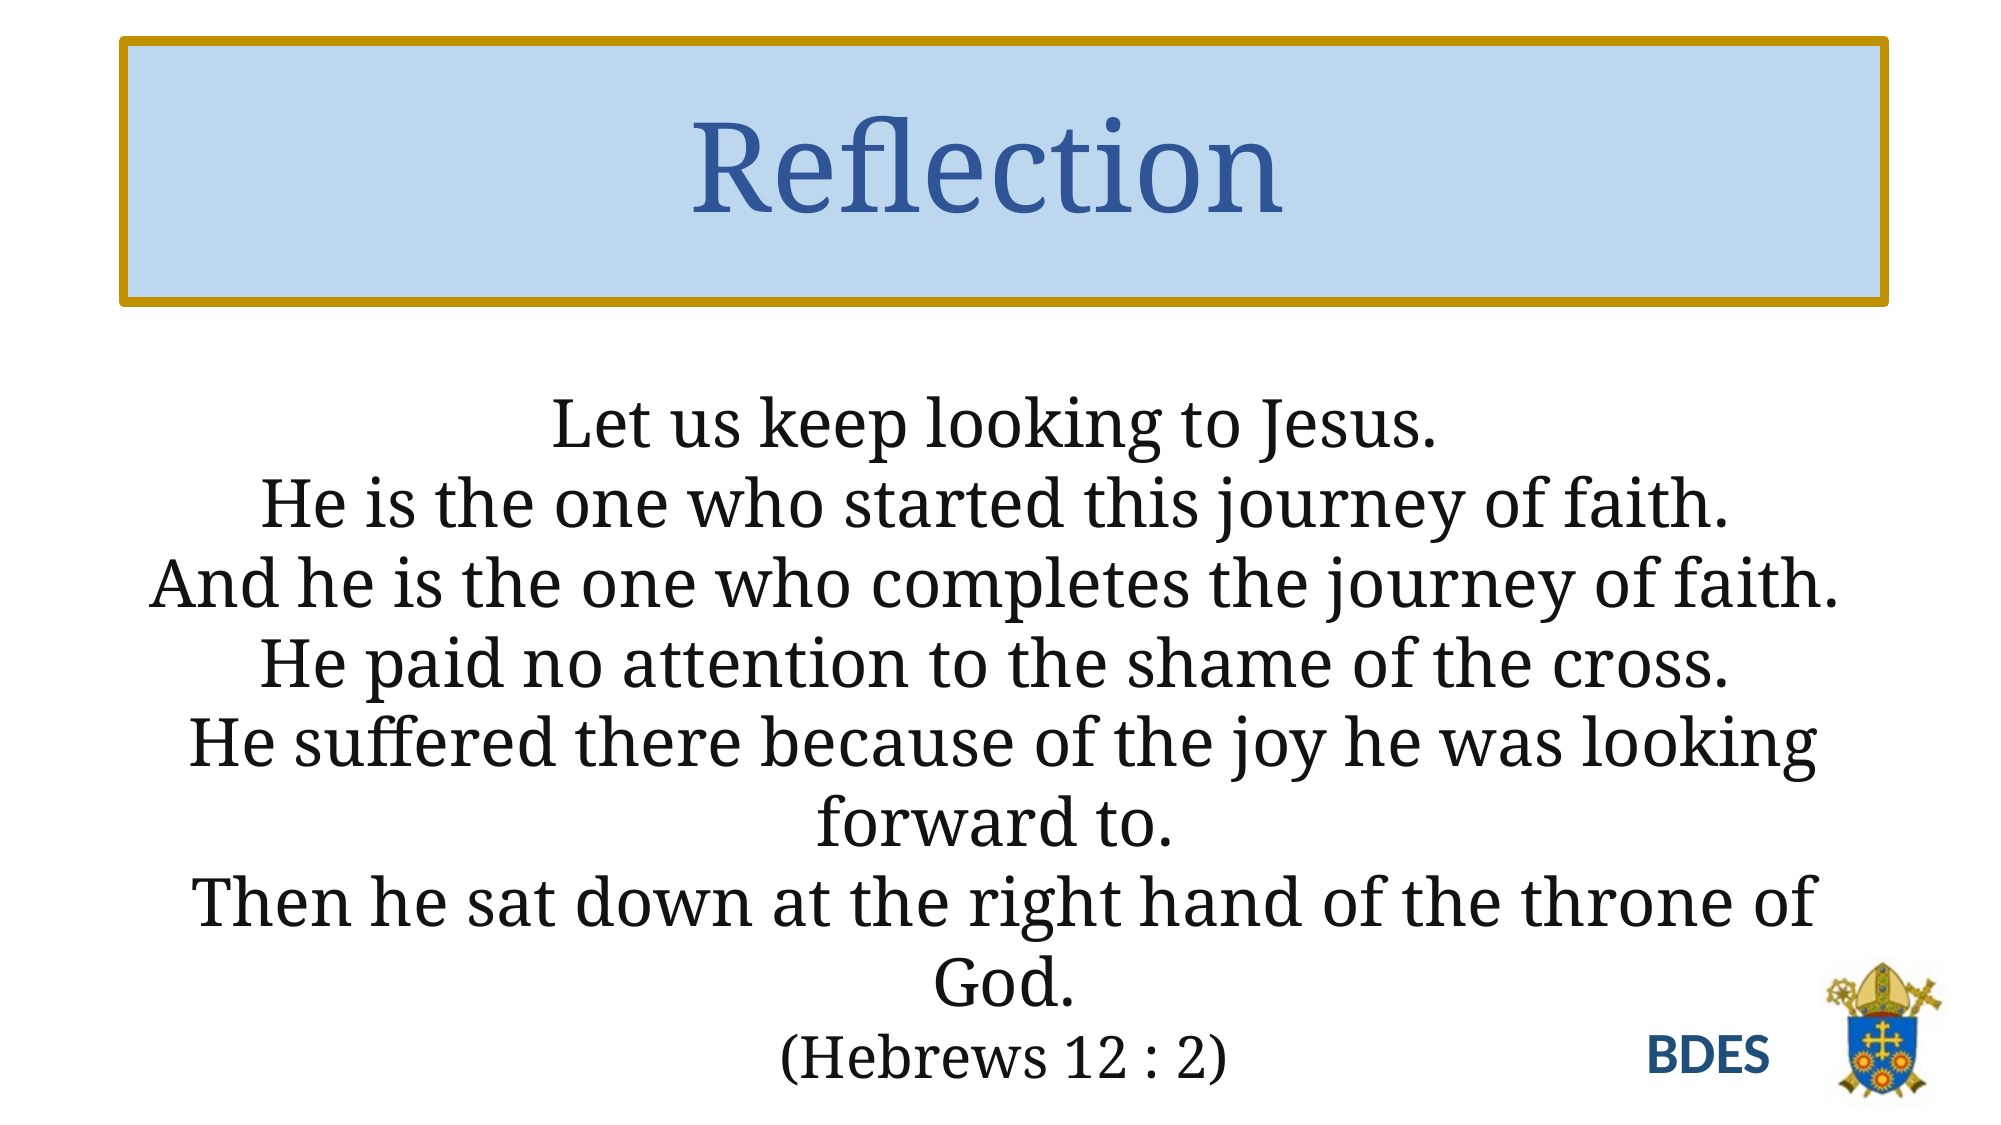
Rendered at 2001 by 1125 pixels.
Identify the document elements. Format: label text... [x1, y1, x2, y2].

text_box Let us keep looking to Jesus. He is the one who started this journey of faith. And he is the one who completes the journey of faith. He paid no attention to the shame of the cross. He suffered there because of the joy he was looking forward to. Then he sat down at the right hand of the throne of God. (Hebrews 12 : 2) [123, 373, 1885, 1098]
picture [1821, 957, 1948, 1108]
text_box Reflection [123, 41, 1885, 303]
